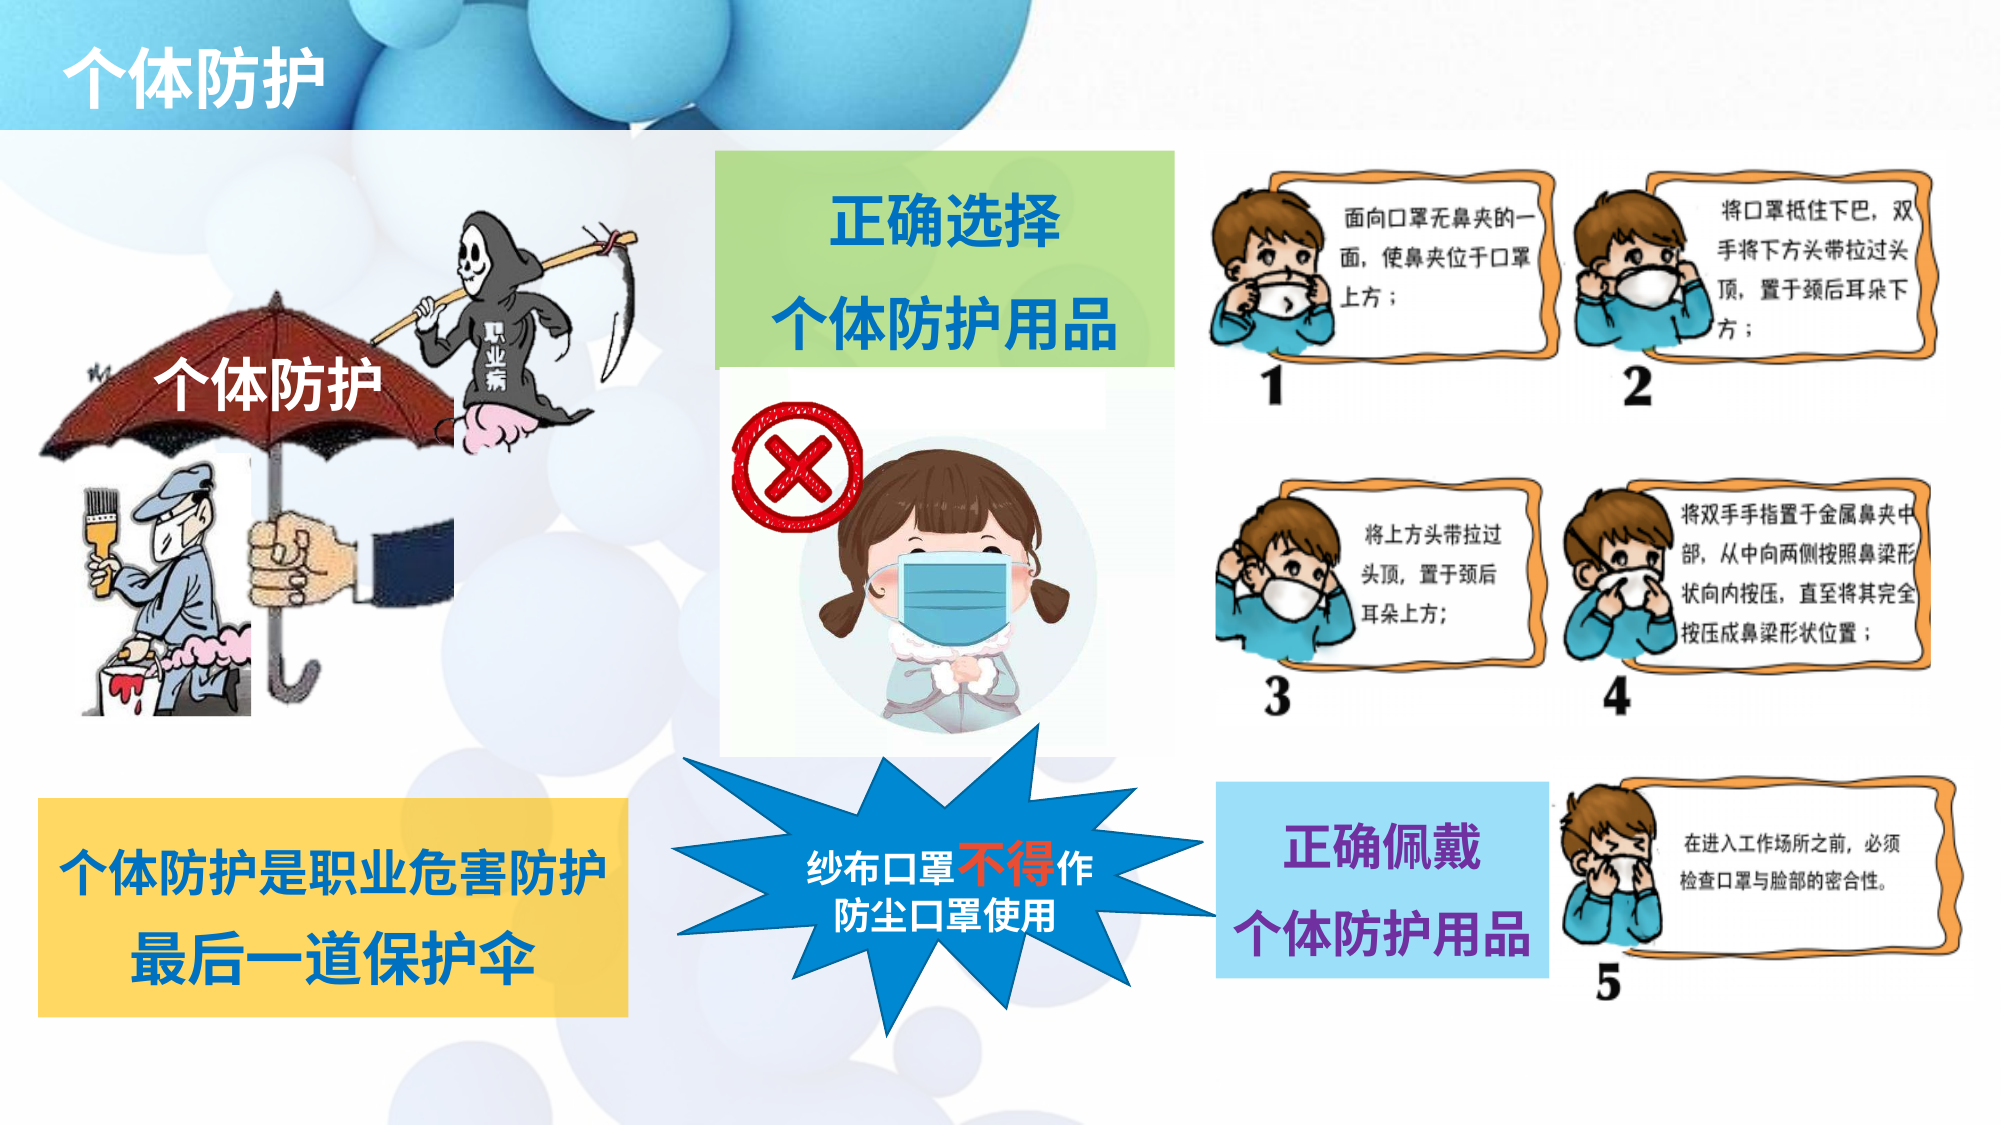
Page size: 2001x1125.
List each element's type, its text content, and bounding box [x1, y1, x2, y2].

picture [715, 340, 1175, 724]
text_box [673, 724, 1216, 1036]
text_box 正确选择 个体防护用品 [715, 150, 1175, 370]
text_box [1199, 153, 1975, 1001]
text_box [816, 78, 1232, 338]
text_box 个体防护是职业危害防护最后一道保护伞 [38, 798, 629, 1018]
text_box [37, 202, 646, 724]
title 个体防护 [45, 26, 451, 137]
picture [0, 0, 2001, 1125]
